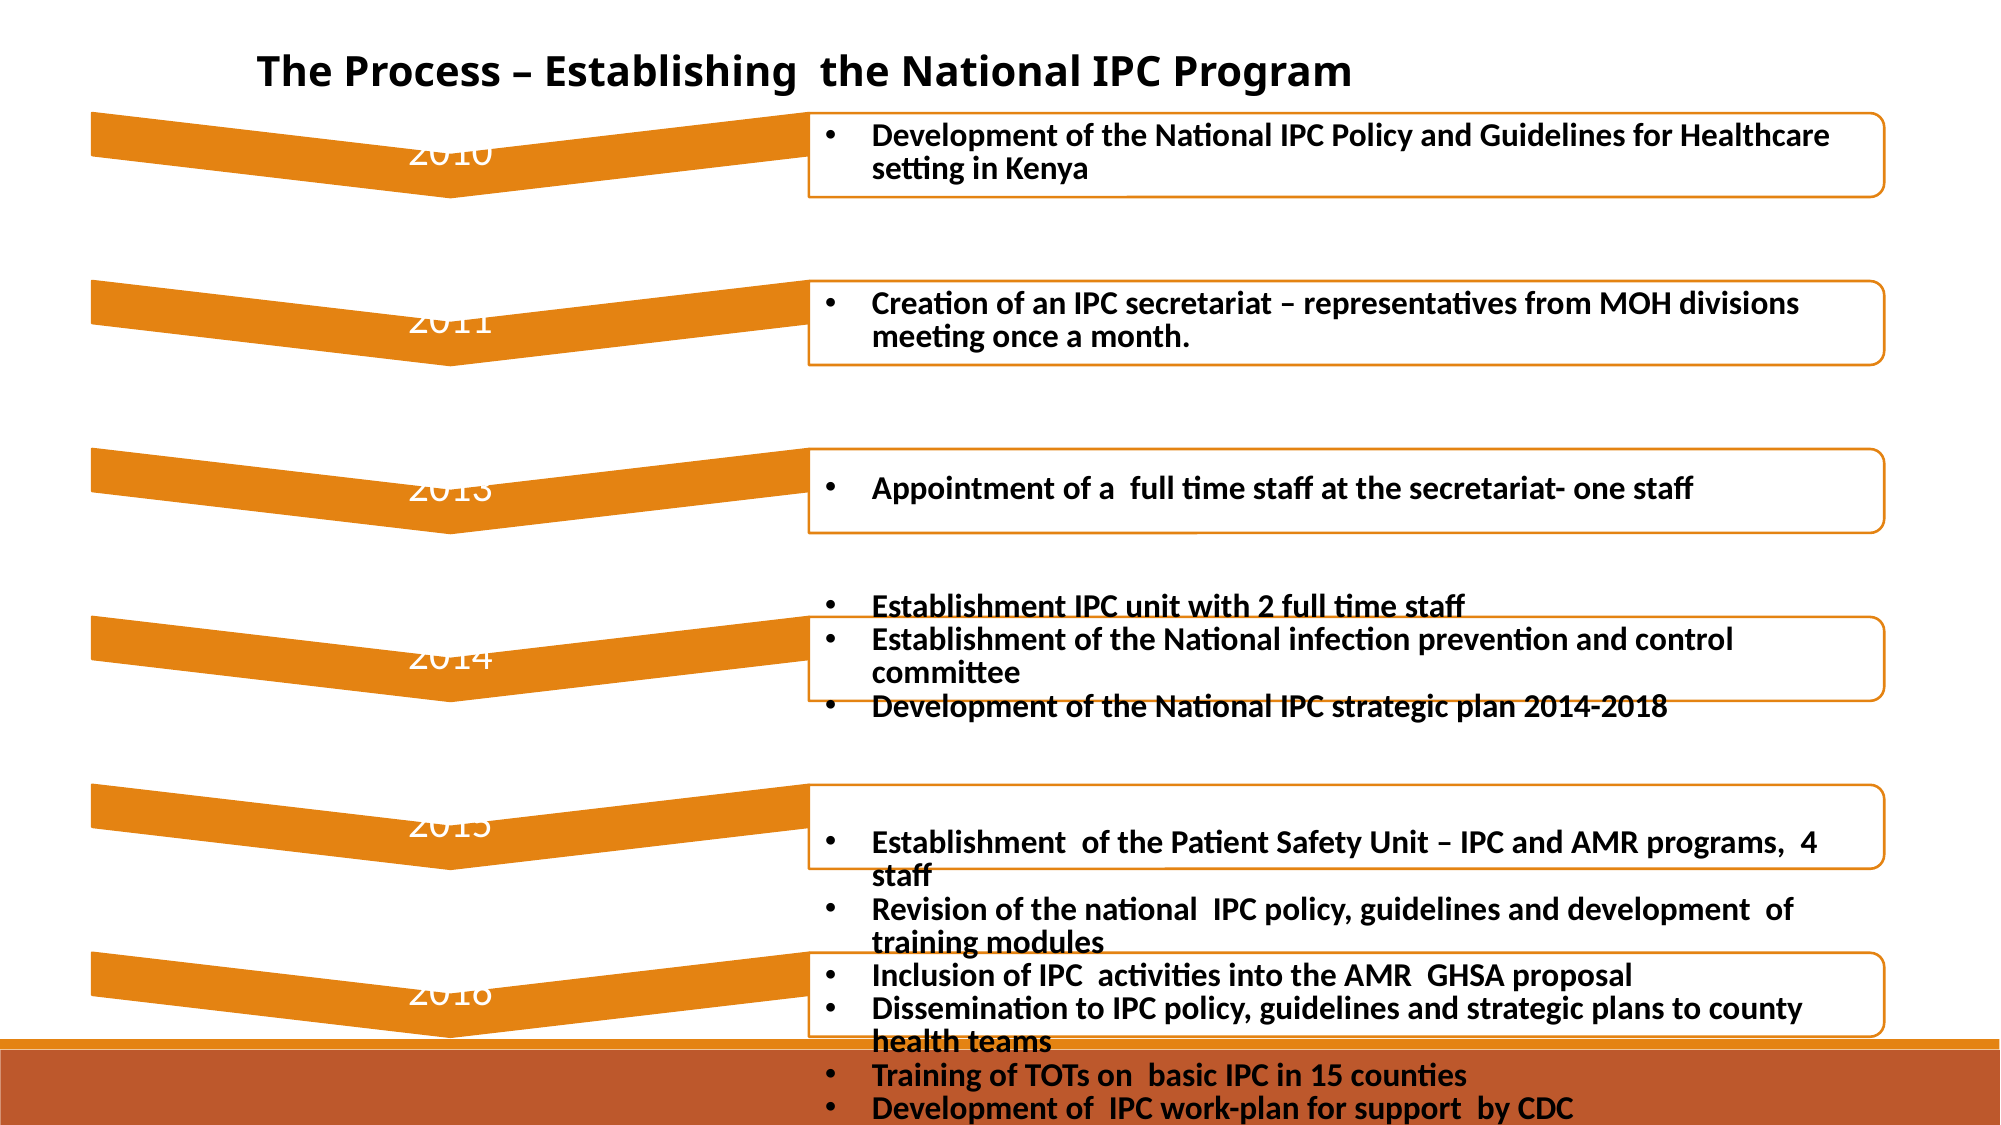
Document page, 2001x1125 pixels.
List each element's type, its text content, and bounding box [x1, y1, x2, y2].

text_box The Process – Establishing the National IPC Program [241, 37, 1632, 103]
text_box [91, 112, 1885, 1038]
